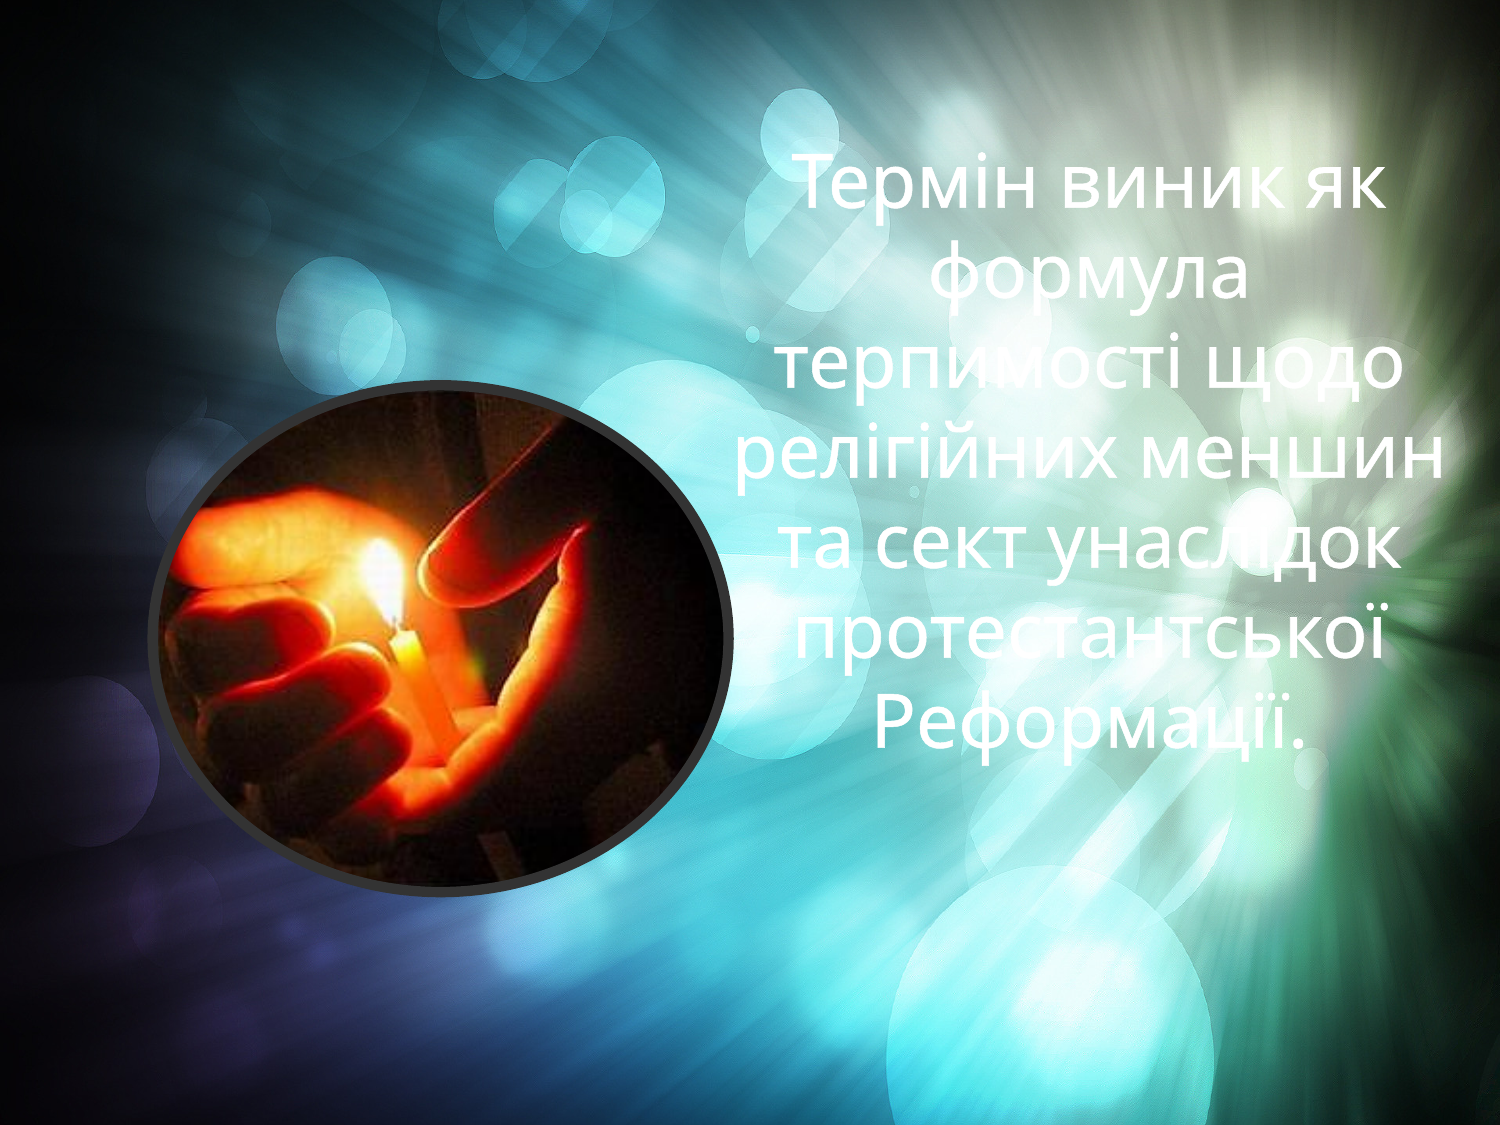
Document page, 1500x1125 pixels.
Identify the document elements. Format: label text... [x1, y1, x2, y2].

text_box Термін виник як формула терпимості щодо релігійних меншин та сект унаслідок протестантської Реформації. [714, 125, 1465, 771]
picture [0, 0, 1500, 1125]
